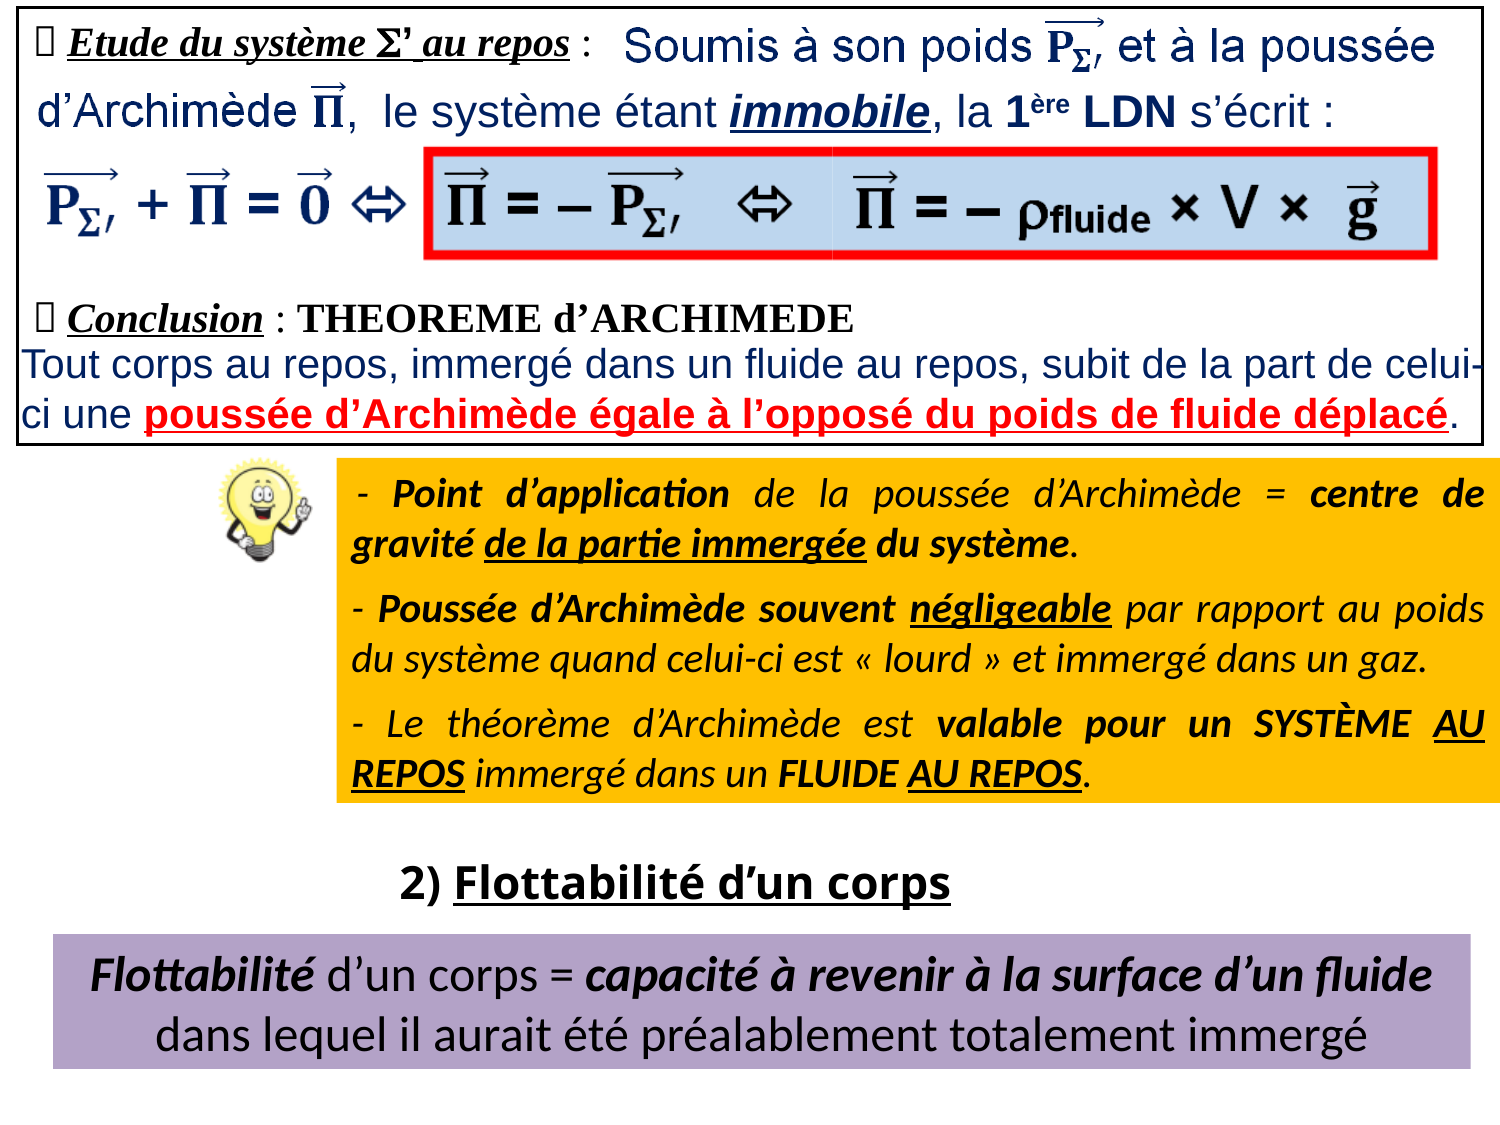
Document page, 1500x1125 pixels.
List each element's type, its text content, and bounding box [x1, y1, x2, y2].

text_box  Etude du système S’ au repos :  Conclusion : THEOREME d’ARCHIMEDE [17, 75, 1483, 329]
text_box 2) Flottabilité d’un corps [384, 846, 967, 916]
text_box le système étant immobile, la 1ère LDN s’écrit : [368, 75, 1351, 145]
text_box [0, 0, 1500, 75]
picture [418, 136, 1450, 271]
picture [29, 77, 364, 138]
picture [218, 455, 313, 563]
picture [625, 13, 1448, 79]
picture [348, 152, 408, 244]
text_box Tout corps au repos, immergé dans un fluide au repos, subit de la part de celui-ci une poussée d’Archimède égale à l’opposé du poids de fluide déplacé. [5, 329, 1500, 419]
text_box  Etude du système S’ au repos :  Conclusion : THEOREME d’ARCHIMEDE [17, 419, 1483, 445]
picture [29, 160, 337, 245]
text_box - Point d’application de la poussée d’Archimède = centre de gravité de la partie immergée du système. - Poussée d’Archimède souvent négligeable par rapport au poids du système quand celui-ci est « lourd » et immergé dans un gaz. - Le théorème d’Archimède est valable pour un SYSTÈME AU REPOS immergé dans un FLUIDE AU REPOS. [336, 457, 1500, 803]
text_box Flottabilité d’un corps = capacité à revenir à la surface d’un fluide dans lequel il aurait été préalablement totalement immergé [53, 934, 1471, 1069]
